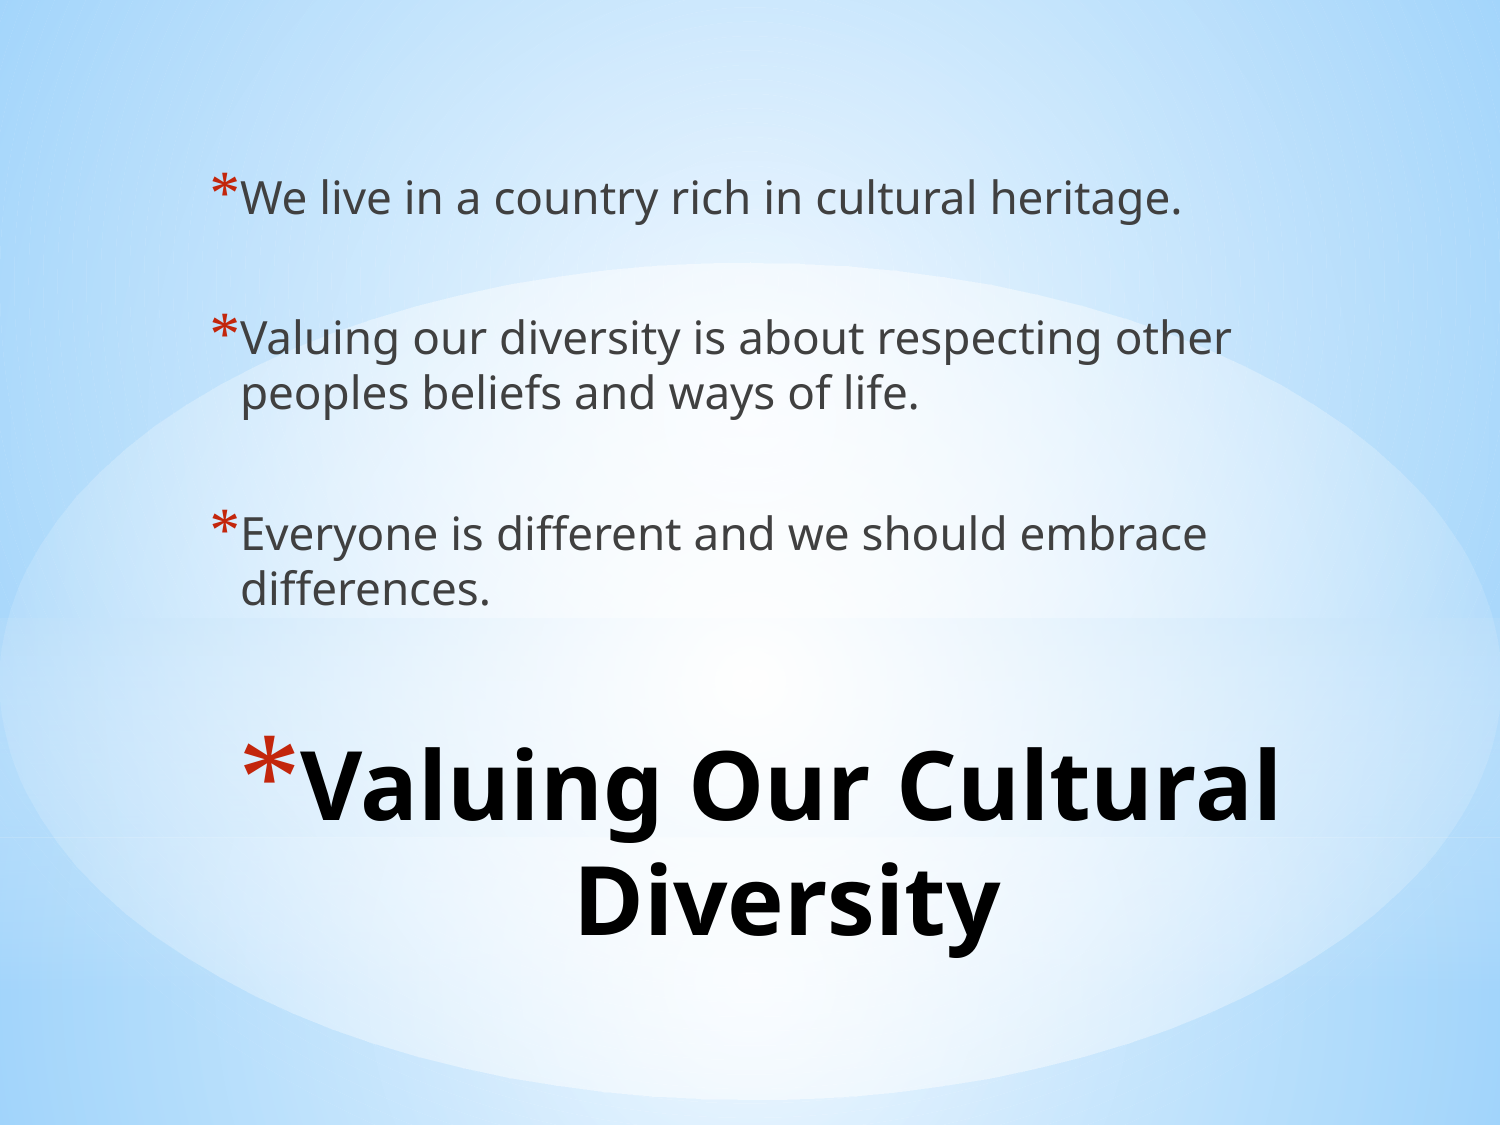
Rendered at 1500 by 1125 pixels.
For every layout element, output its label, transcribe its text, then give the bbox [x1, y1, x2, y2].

title Valuing Our Cultural Diversity [159, 717, 1363, 905]
list We live in a country rich in cultural heritage. Valuing our diversity is about respecting other peoples beliefs and ways of life. Everyone is different and we should embrace differences. [187, 160, 1317, 693]
